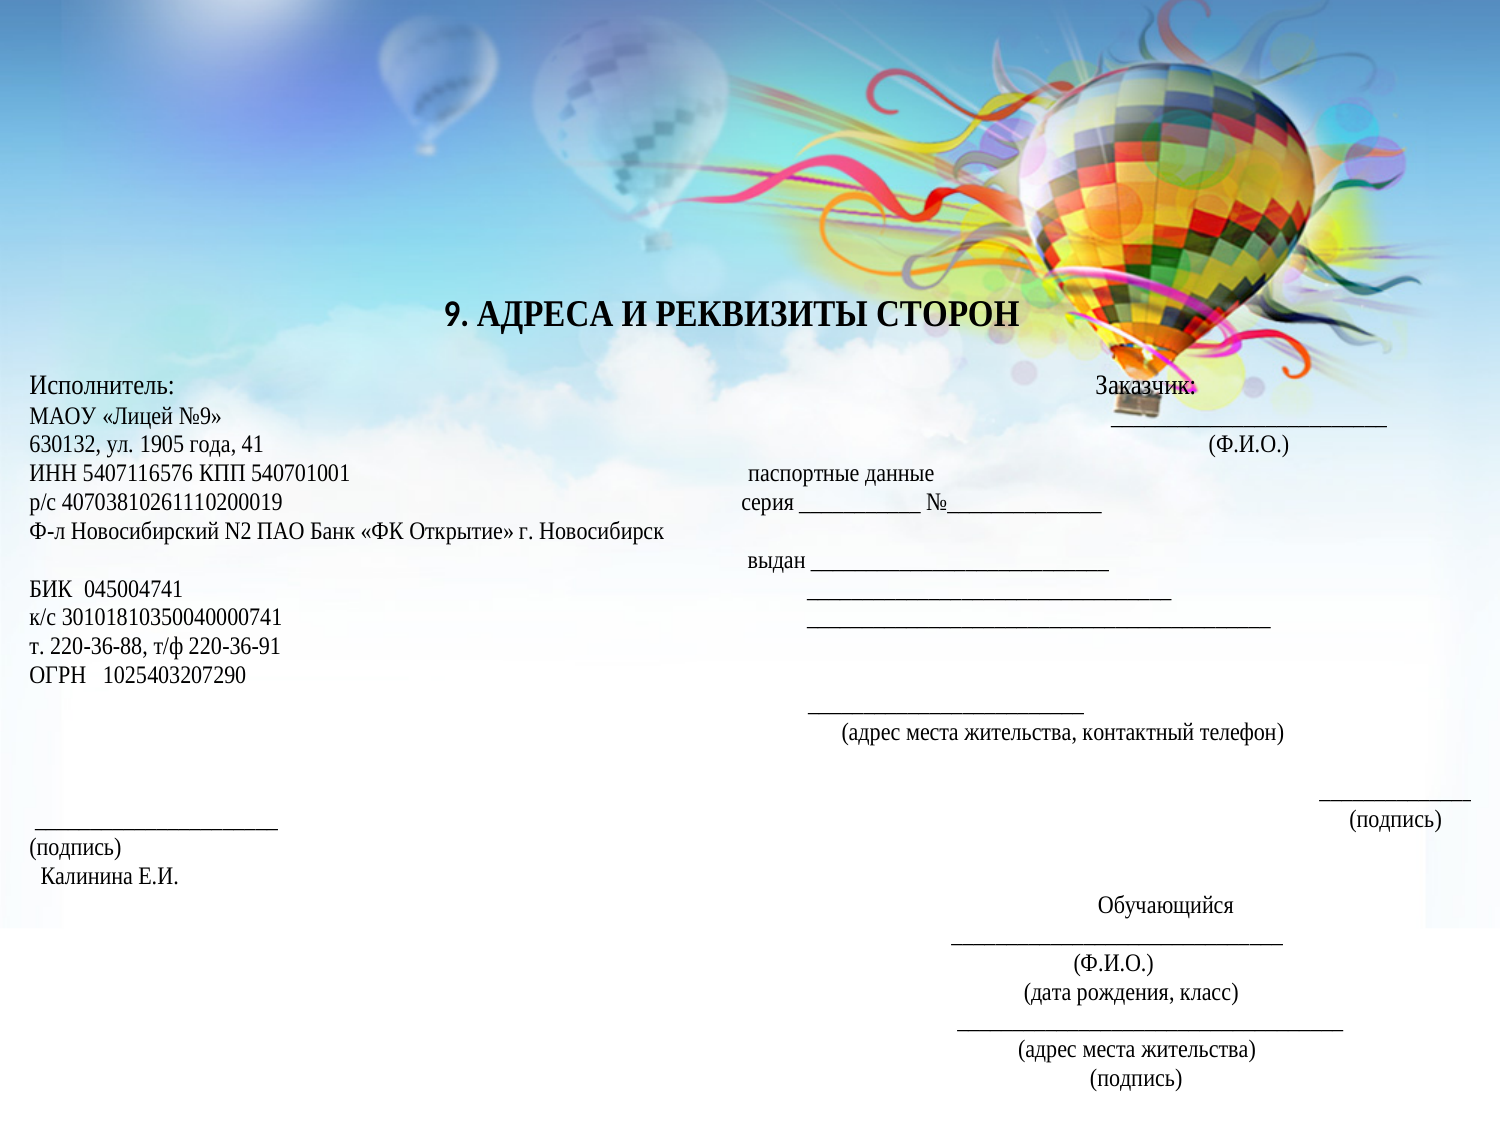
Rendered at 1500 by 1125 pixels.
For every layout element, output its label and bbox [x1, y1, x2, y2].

list [29, 290, 1471, 1095]
picture [0, 0, 1500, 1125]
